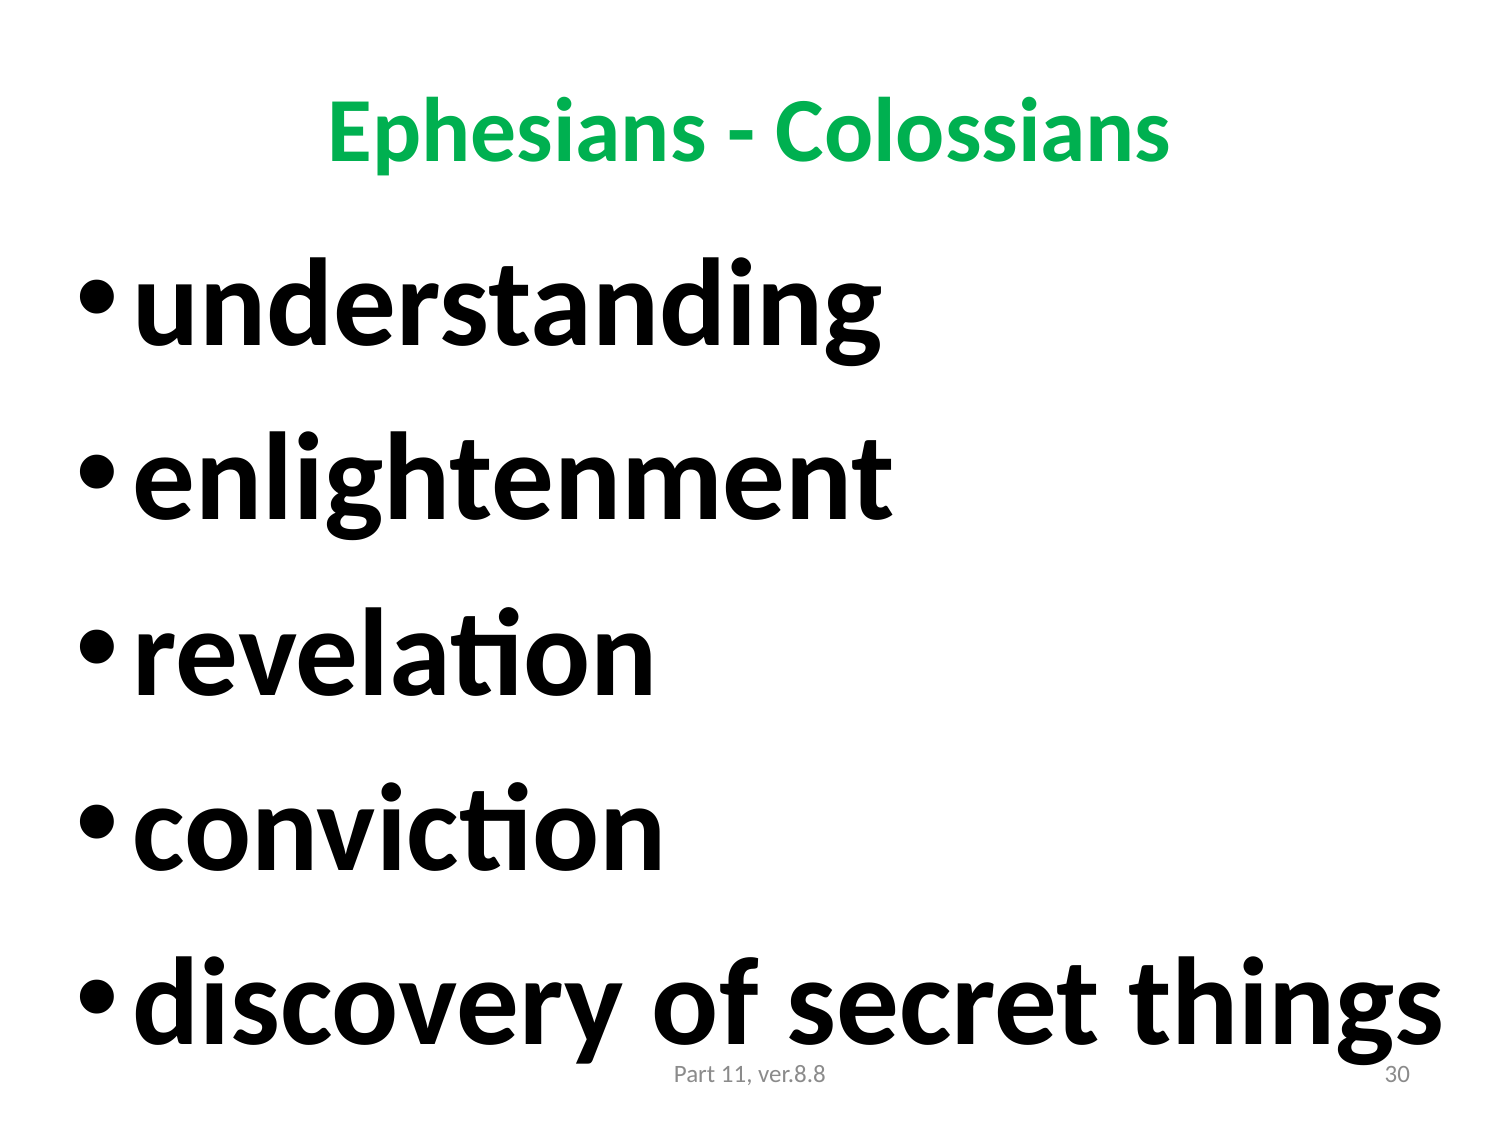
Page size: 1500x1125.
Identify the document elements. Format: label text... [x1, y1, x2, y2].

subtitle understanding enlightenment revelation conviction discovery of secret things [24, 212, 1488, 1063]
slide_number 30 [1074, 1042, 1425, 1103]
title Ephesians - Colossians [112, 62, 1388, 188]
footer Part 11, ver.8.8 [512, 1042, 988, 1103]
